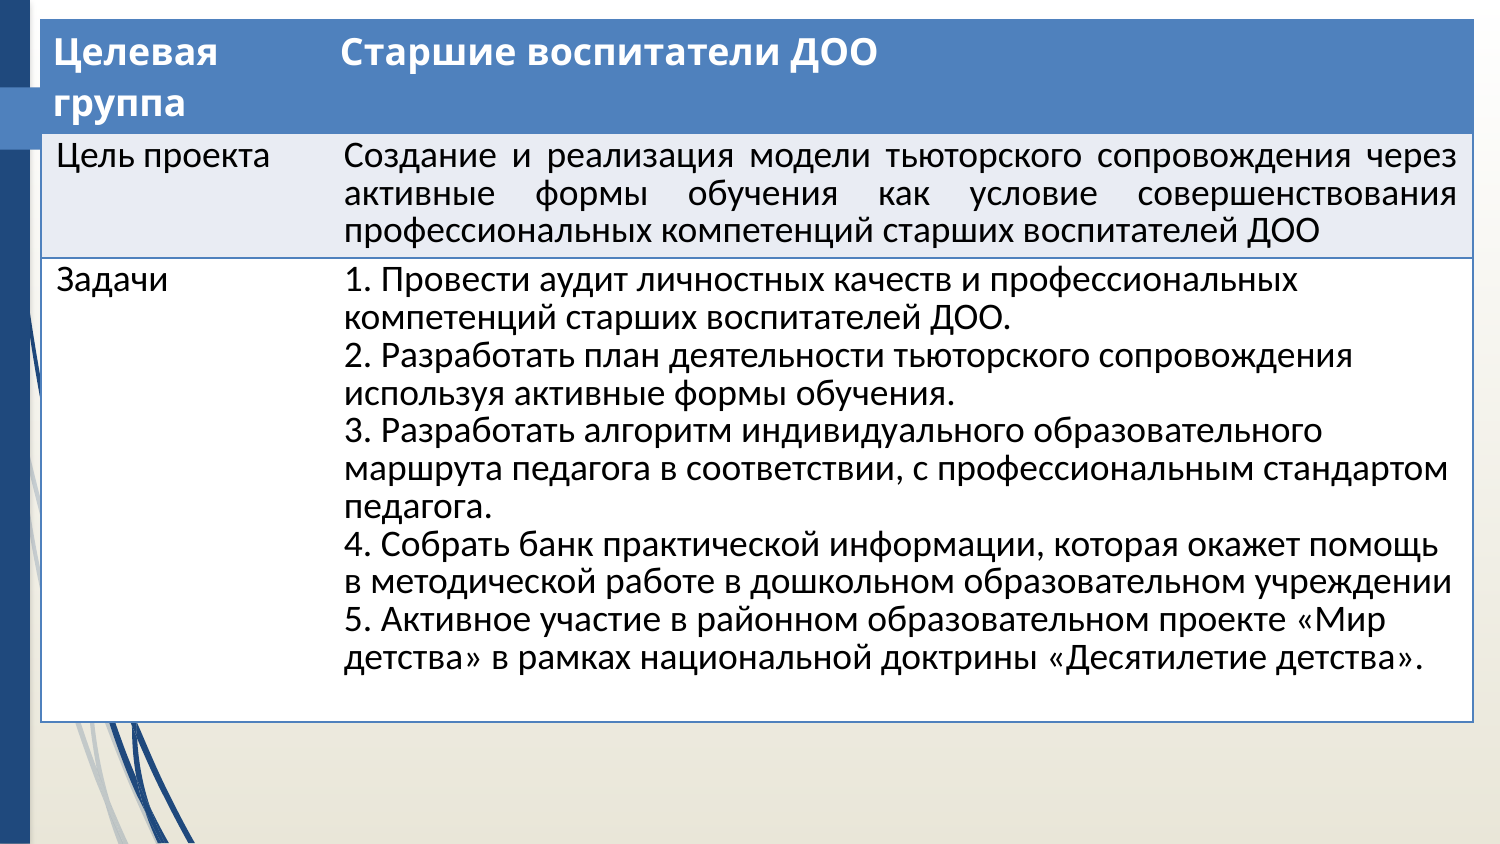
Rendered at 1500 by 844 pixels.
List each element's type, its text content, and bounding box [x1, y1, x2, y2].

table_header Старшие воспитатели ДОО [329, 21, 1472, 133]
table_cell Цель проекта [42, 134, 329, 257]
table_cell Создание и реализация модели тьюторского сопровождения через активные формы обучения как условие совершенствования профессиональных компетенций старших воспитателей ДОО [329, 134, 1472, 257]
table_cell Задачи [42, 259, 329, 721]
table_header Целевая группа [42, 21, 329, 133]
table_cell 1. Провести аудит личностных качеств и профессиональных компетенций старших воспитателей ДОО. 2. Разработать план деятельности тьюторского сопровождения используя активные формы обучения. 3. Разработать алгоритм индивидуального образовательного маршрута педагога в соответствии, с профессиональным стандартом педагога. 4. Собрать банк практической информации, которая окажет помощь в методической работе в дошкольном образовательном учреждении 5. Активное участие в районном образовательном проекте «Мир детства» в рамках национальной доктрины «Десятилетие детства». [329, 259, 1472, 721]
